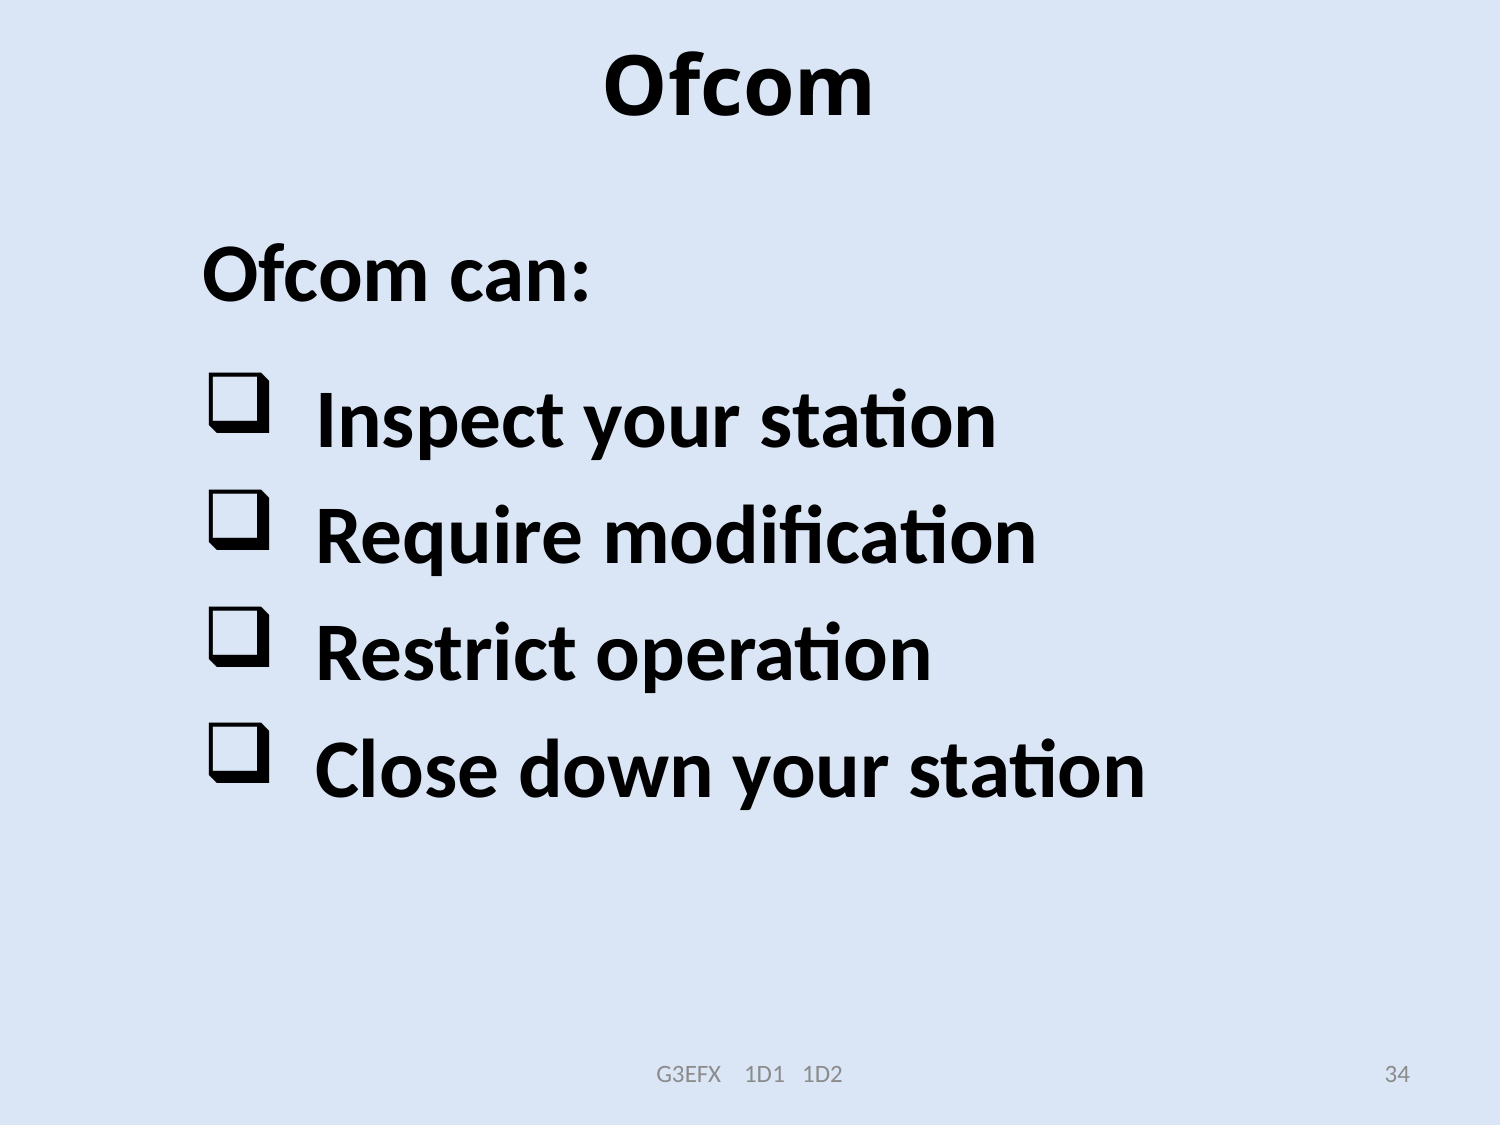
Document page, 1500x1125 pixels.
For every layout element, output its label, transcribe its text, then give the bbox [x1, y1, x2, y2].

footer G3EFX 1D1 1D2 [512, 1042, 988, 1103]
subtitle Ofcom can: Inspect your station Require modification Restrict operation Close down your station [187, 210, 1302, 973]
title Ofcom [0, 0, 1500, 165]
slide_number 34 [1074, 1042, 1425, 1103]
